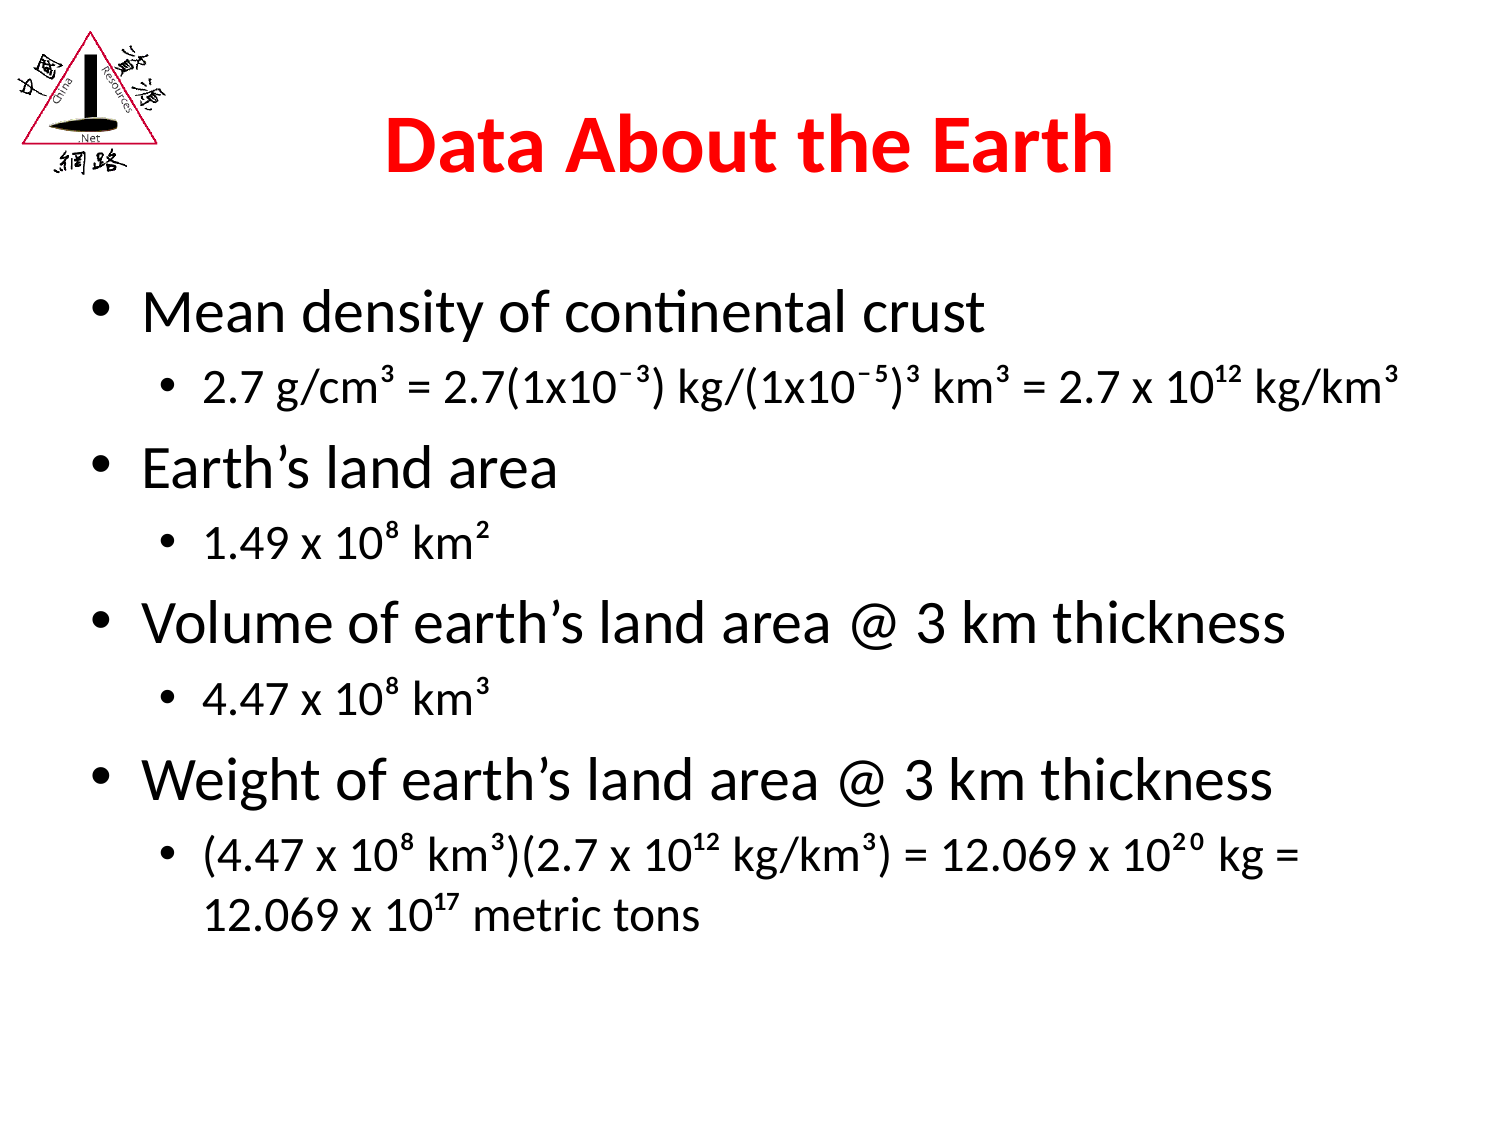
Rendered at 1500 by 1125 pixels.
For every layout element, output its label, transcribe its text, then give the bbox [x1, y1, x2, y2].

list Mean density of continental crust 2.7 g/cm³ = 2.7(1x10⁻³) kg/(1x10⁻⁵)³ km³ = 2.7 x 10¹² kg/km³ Earth’s land area 1.49 x 10⁸ km² Volume of earth’s land area @ 3 km thickness 4.47 x 10⁸ km³ Weight of earth’s land area @ 3 km thickness (4.47 x 10⁸ km³)(2.7 x 10¹² kg/km³) = 12.069 x 10²⁰ kg = 12.069 x 10¹⁷ metric tons [75, 262, 1425, 1005]
picture [12, 14, 176, 176]
title Data About the Earth [75, 45, 1425, 233]
